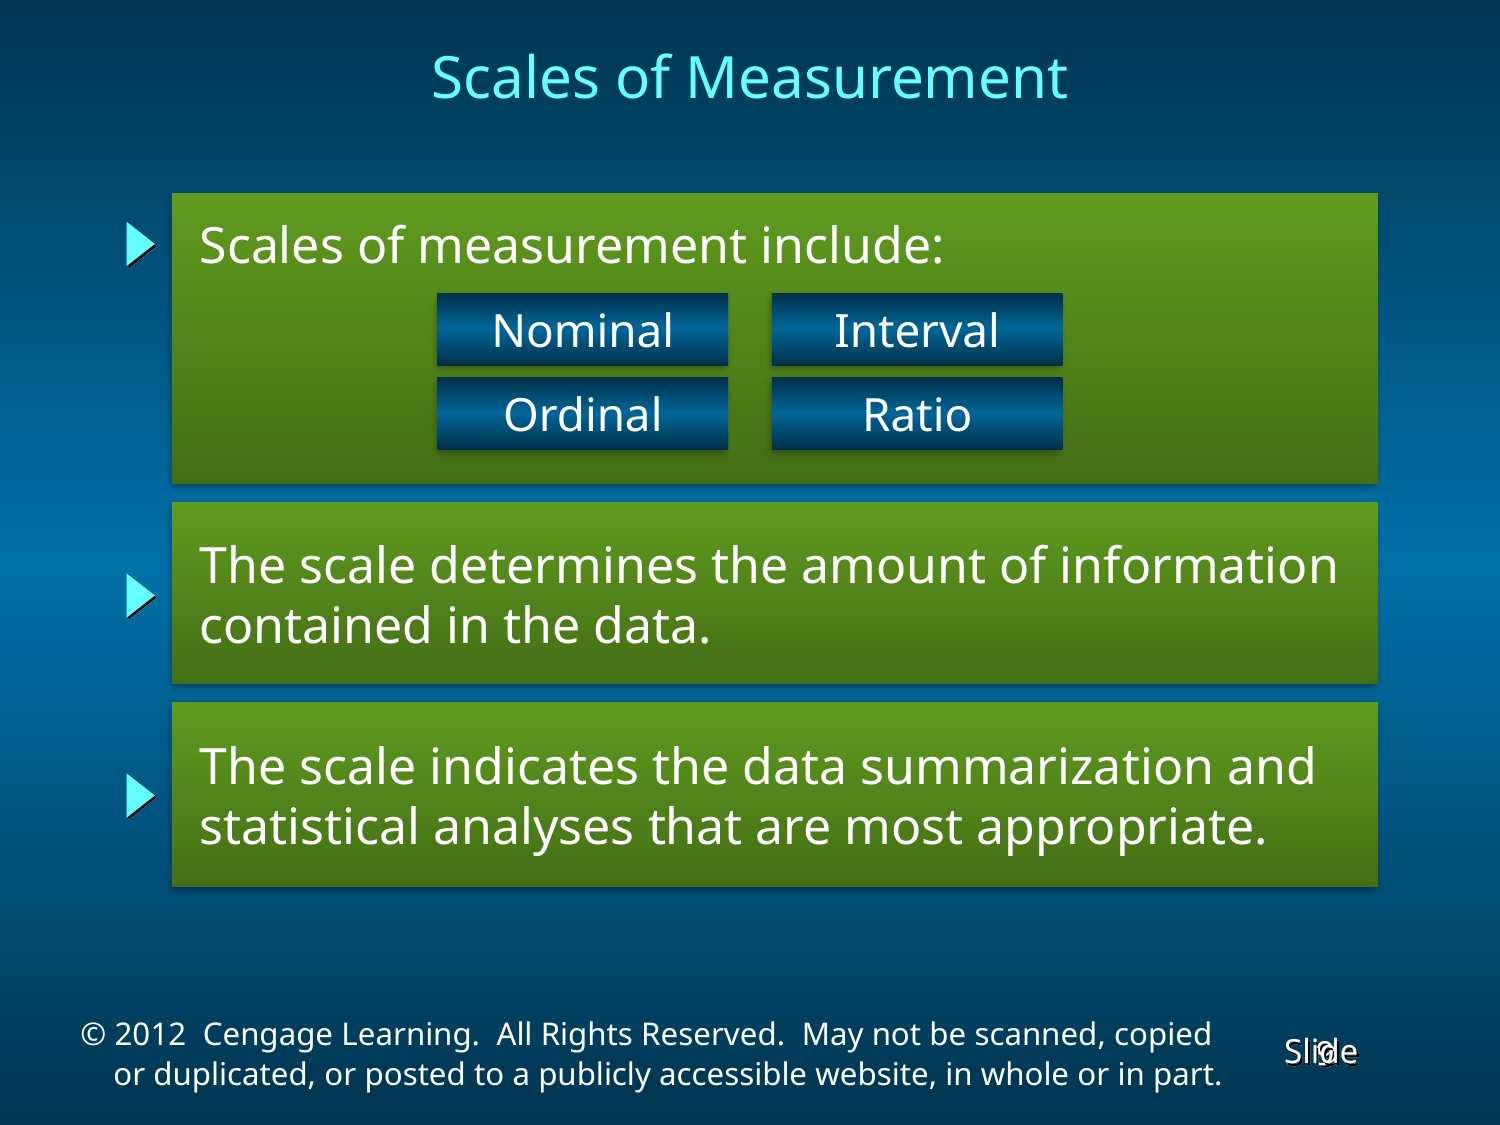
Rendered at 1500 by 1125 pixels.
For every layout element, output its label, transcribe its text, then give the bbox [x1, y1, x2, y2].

text_box Interval [771, 293, 1063, 366]
text_box The scale indicates the data summarization and statistical analyses that are most appropriate. [171, 702, 1378, 887]
text_box Ordinal [437, 377, 729, 450]
text_box Scales of measurement include: [171, 193, 1378, 484]
title Scales of Measurement [111, 8, 1388, 143]
text_box [127, 223, 154, 265]
text_box [127, 775, 154, 816]
text_box Ratio [771, 377, 1063, 450]
text_box Nominal [437, 293, 729, 366]
text_box [127, 575, 154, 616]
text_box The scale determines the amount of information contained in the data. [171, 502, 1378, 684]
